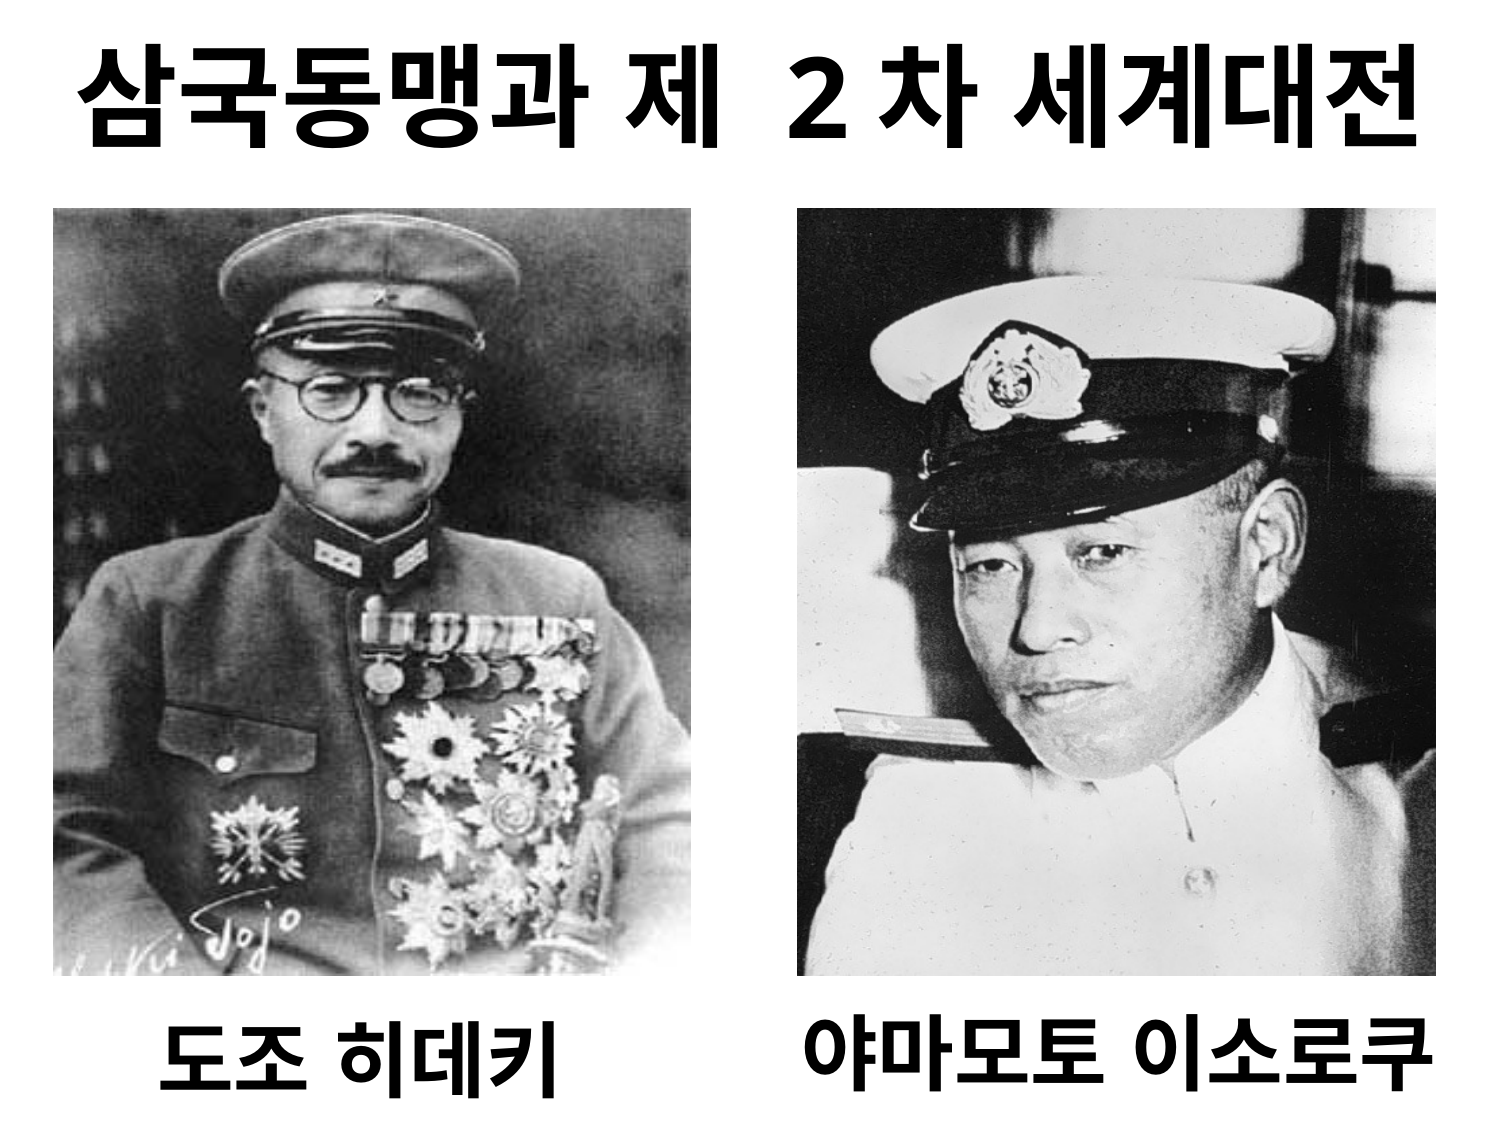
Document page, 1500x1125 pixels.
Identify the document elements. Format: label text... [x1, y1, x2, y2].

text_box 도조 히데키 [53, 1000, 668, 1090]
picture [52, 207, 692, 977]
picture [796, 207, 1436, 977]
title 삼국동맹과 제 2차 세계대전 [0, 0, 1500, 188]
text_box 야마모토 이소로쿠 [738, 993, 1500, 1083]
